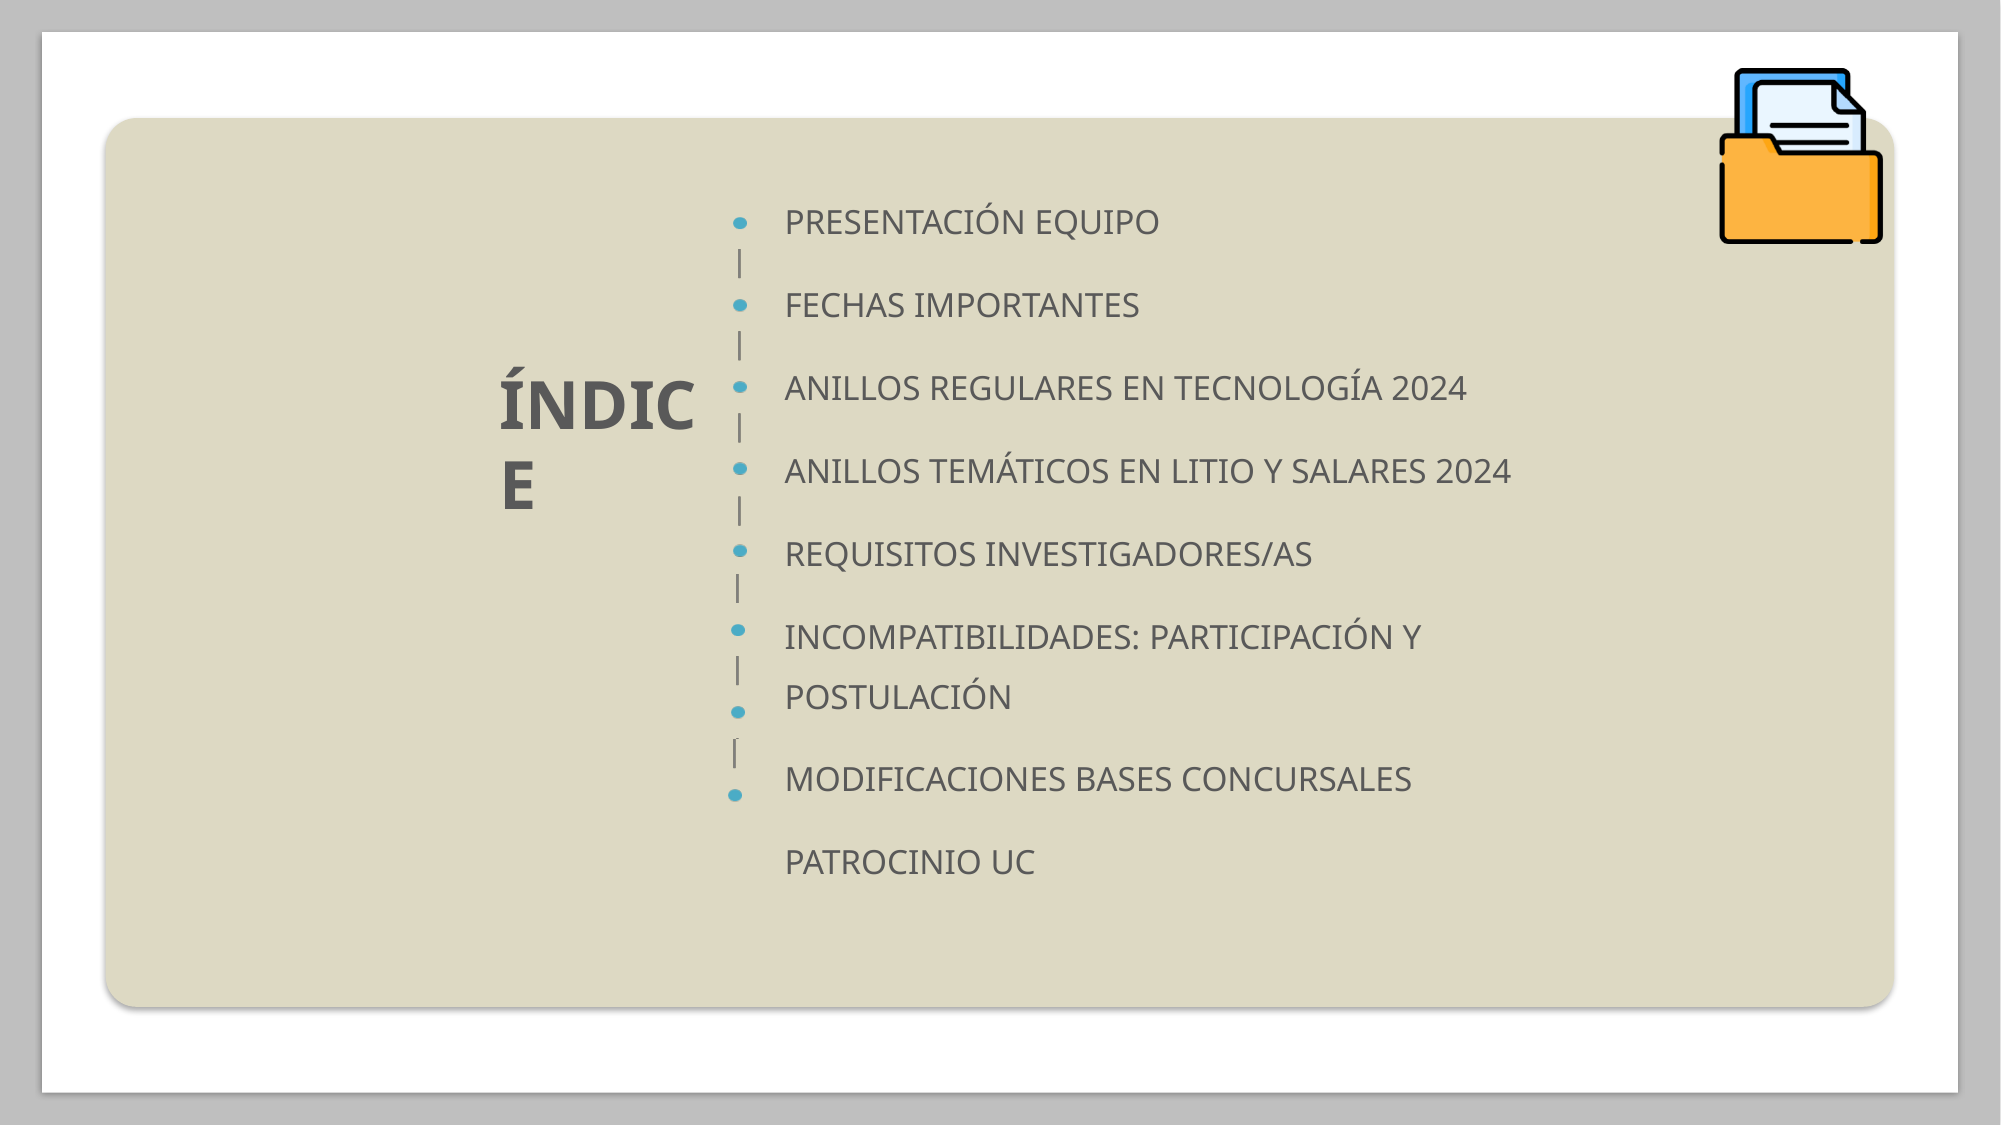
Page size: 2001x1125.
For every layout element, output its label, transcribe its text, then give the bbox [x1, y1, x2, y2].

text_box ÍNDICE [484, 355, 715, 448]
picture [716, 207, 762, 822]
picture [1713, 68, 1889, 244]
text_box PRESENTACIÓN EQUIPO FECHAS IMPORTANTES ANILLOS REGULARES EN TECNOLOGÍA 2024 ANILLOS TEMÁTICOS EN LITIO Y SALARES 2024 REQUISITOS INVESTIGADORES/AS INCOMPATIBILIDADES: PARTICIPACIÓN Y POSTULACIÓN MODIFICACIONES BASES CONCURSALES PATROCINIO UC [769, 174, 1536, 972]
text_box [104, 117, 1895, 1008]
